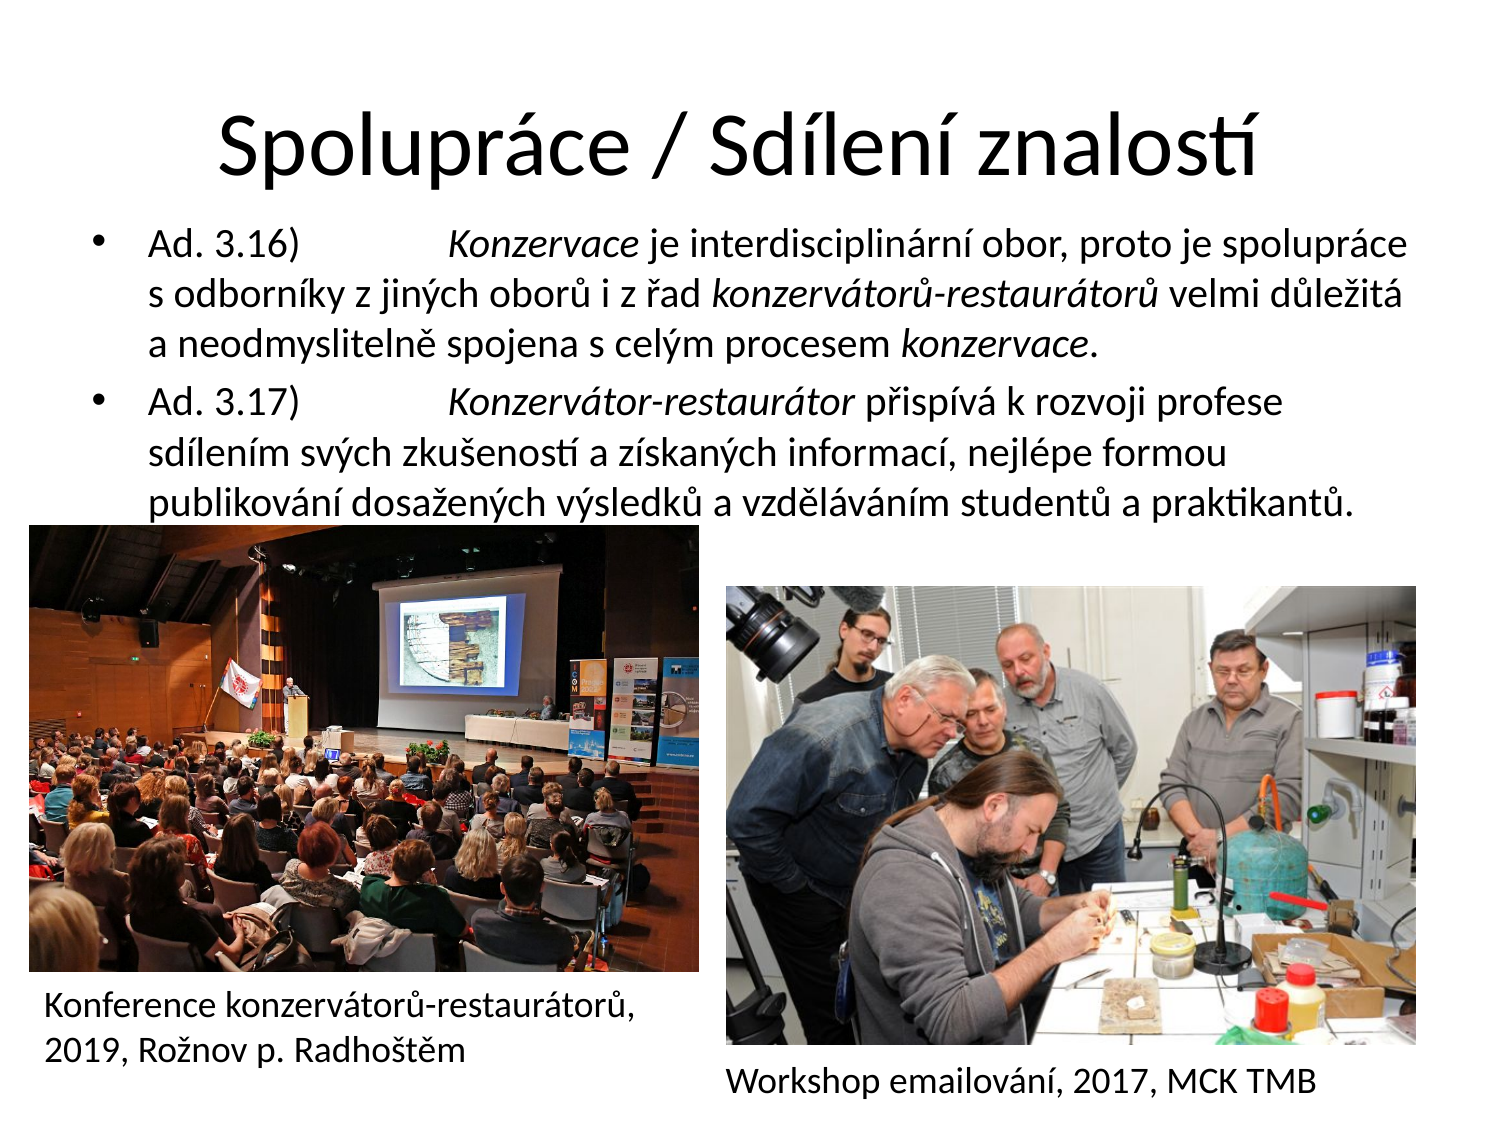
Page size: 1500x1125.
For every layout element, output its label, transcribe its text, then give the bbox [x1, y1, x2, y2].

picture [29, 525, 699, 972]
text_box Workshop emailování, 2017, MCK TMB [710, 1048, 1432, 1109]
list Ad. 3.16) Konzervace je interdisciplinární obor, proto je spolupráce s odborníky z jiných oborů i z řad konzervátorů-restaurátorů velmi důležitá a neodmyslitelně spojena s celým procesem konzervace. Ad. 3.17) Konzervátor-restaurátor přispívá k rozvoji profese sdílením svých zkušeností a získaných informací, nejlépe formou publikování dosažených výsledků a vzděláváním studentů a praktikantů. [76, 208, 1427, 951]
picture [726, 585, 1417, 1046]
text_box Konference konzervátorů-restaurátorů, 2019, Rožnov p. Radhoštěm [29, 972, 711, 1078]
title Spolupráce / Sdílení znalostí [75, 45, 1425, 233]
